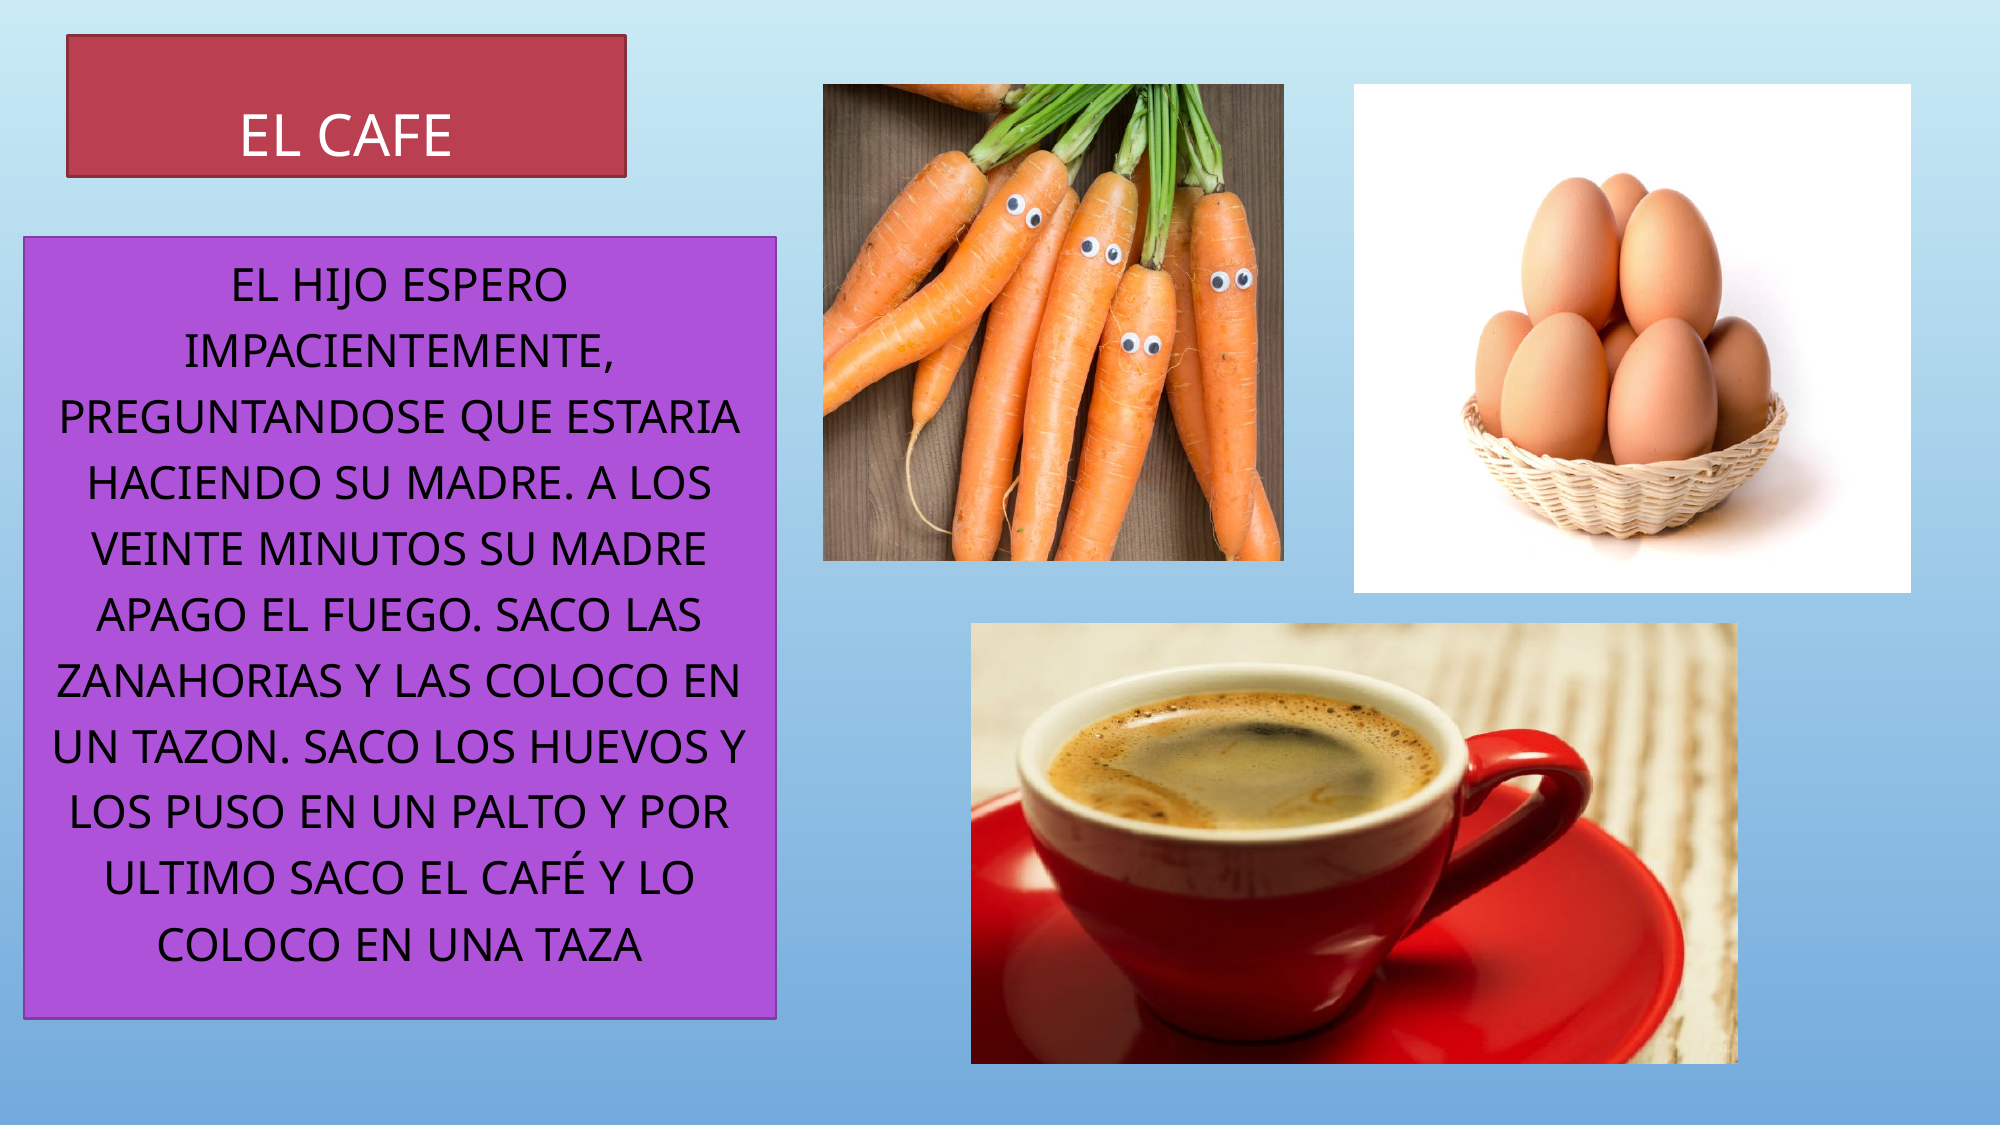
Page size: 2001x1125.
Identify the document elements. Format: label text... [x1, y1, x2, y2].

list EL HIJO ESPERO IMPACIENTEMENTE, PREGUNTANDOSE QUE ESTARIA HACIENDO SU MADRE. A LOS VEINTE MINUTOS SU MADRE APAGO EL FUEGO. SACO LAS ZANAHORIAS Y LAS COLOCO EN UN TAZON. SACO LOS HUEVOS Y LOS PUSO EN UN PALTO Y POR ULTIMO SACO EL CAFÉ Y LO COLOCO EN UNA TAZA [23, 236, 777, 1020]
picture [1354, 84, 1911, 594]
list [823, 84, 1284, 561]
picture [971, 622, 1738, 1065]
title EL CAFE [66, 34, 627, 178]
